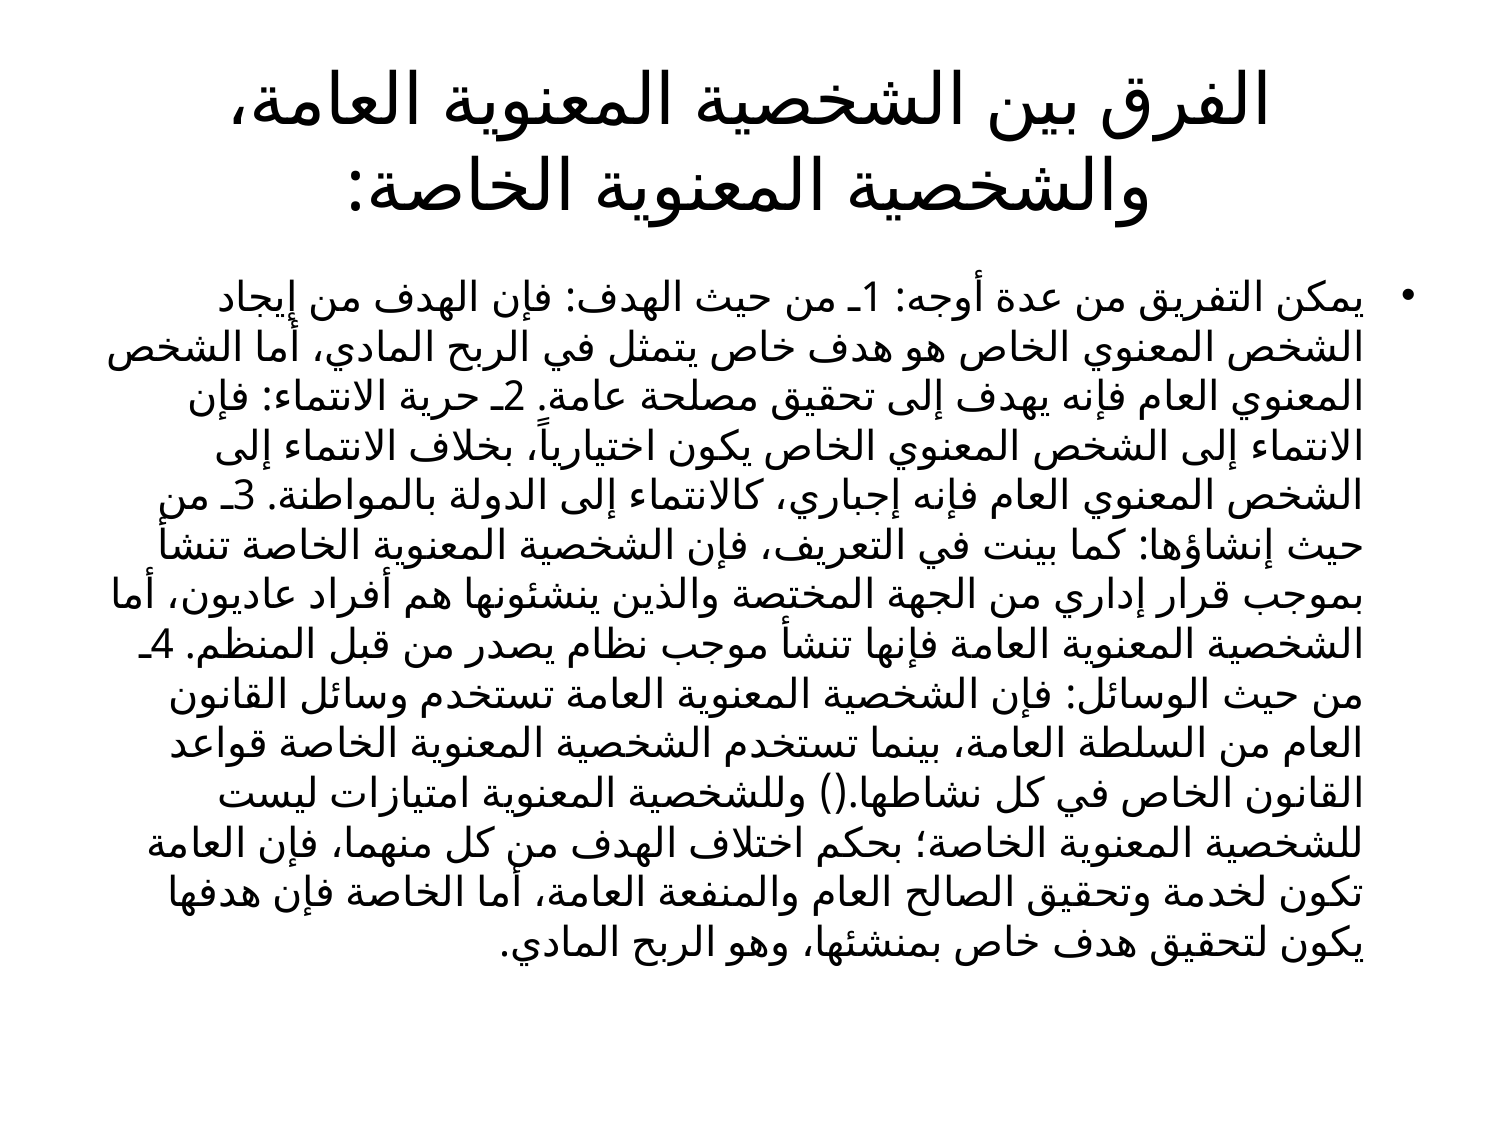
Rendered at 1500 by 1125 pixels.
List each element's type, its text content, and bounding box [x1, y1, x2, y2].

list يمكن التفريق من عدة أوجه: 1ـ من حيث الهدف: فإن الهدف من إيجاد الشخص المعنوي الخاص هو هدف خاص يتمثل في الربح المادي، أما الشخص المعنوي العام فإنه يهدف إلى تحقيق مصلحة عامة. 2ـ حرية الانتماء: فإن الانتماء إلى الشخص المعنوي الخاص يكون اختيارياً، بخلاف الانتماء إلى الشخص المعنوي العام فإنه إجباري، كالانتماء إلى الدولة بالمواطنة. 3ـ من حيث إنشاؤها: كما بينت في التعريف، فإن الشخصية المعنوية الخاصة تنشأ بموجب قرار إداري من الجهة المختصة والذين ينشئونها هم أفراد عاديون، أما الشخصية المعنوية العامة فإنها تنشأ موجب نظام يصدر من قبل المنظم. 4ـ من حيث الوسائل: فإن الشخصية المعنوية العامة تستخدم وسائل القانون العام من السلطة العامة، بينما تستخدم الشخصية المعنوية الخاصة قواعد القانون الخاص في كل نشاطها.() وللشخصية المعنوية امتيازات ليست للشخصية المعنوية الخاصة؛ بحكم اختلاف الهدف من كل منهما، فإن العامة تكون لخدمة وتحقيق الصالح العام والمنفعة العامة، أما الخاصة فإن هدفها يكون لتحقيق هدف خاص بمنشئها، وهو الربح المادي. [75, 262, 1425, 1005]
title الفرق بين الشخصية المعنوية العامة، والشخصية المعنوية الخاصة: [75, 45, 1425, 233]
